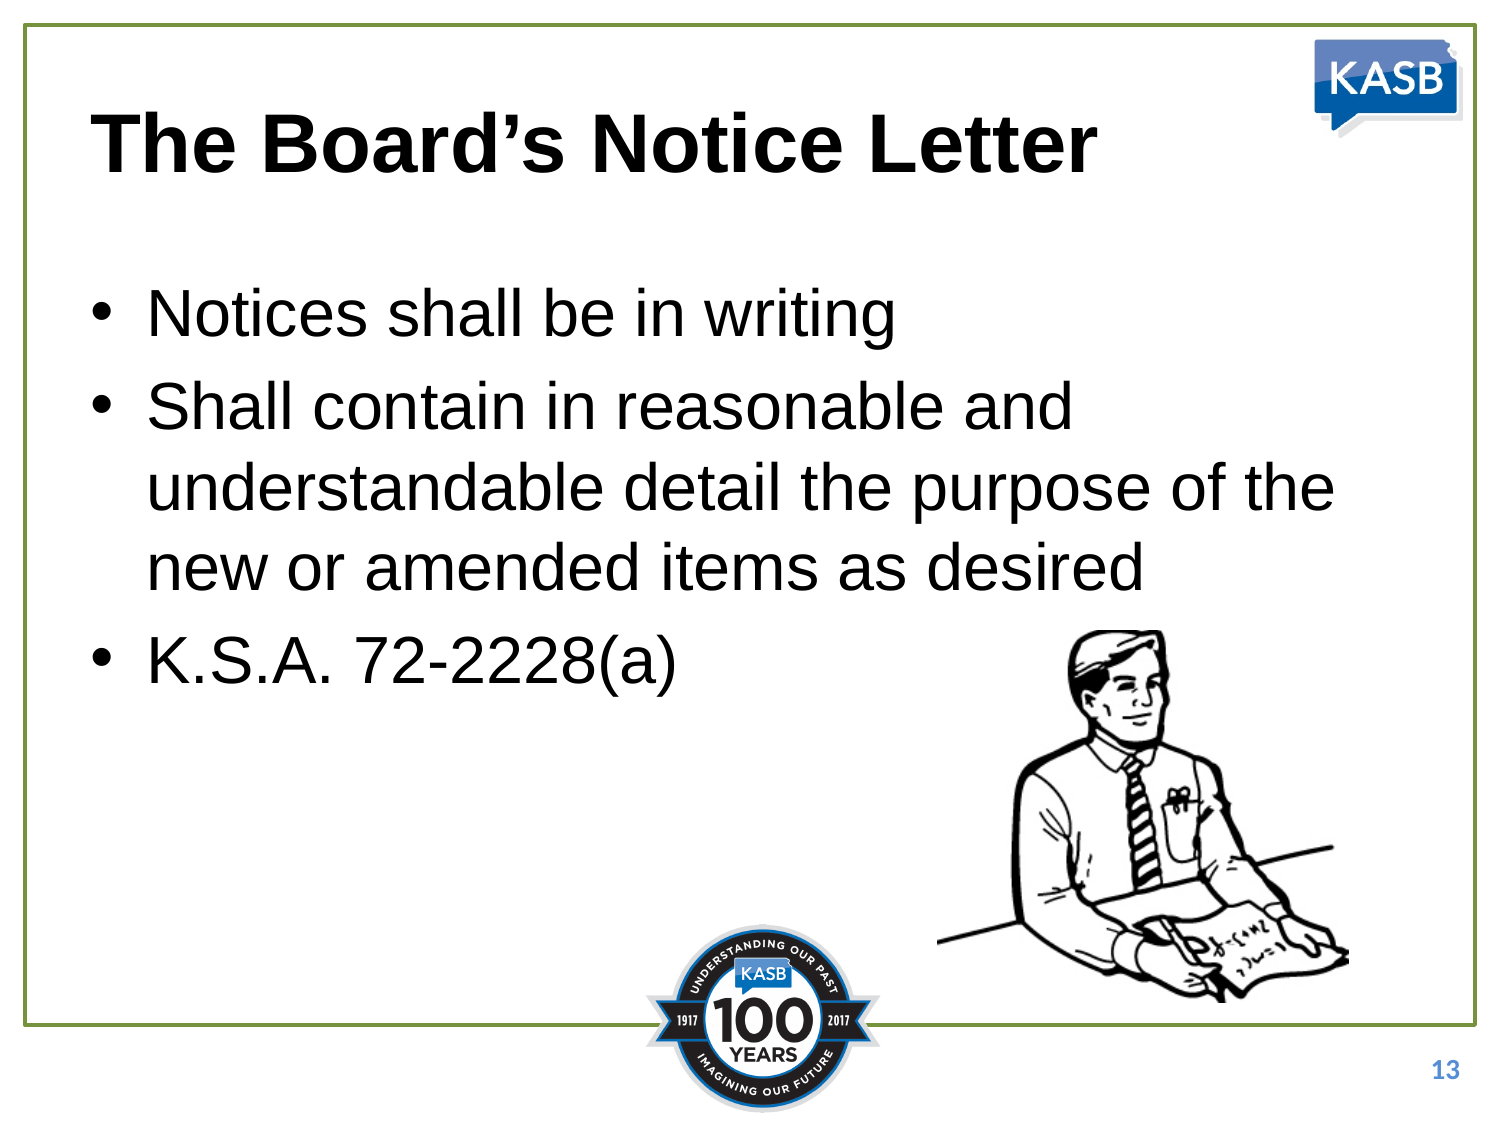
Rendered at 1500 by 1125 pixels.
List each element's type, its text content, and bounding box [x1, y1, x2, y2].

picture [937, 630, 1349, 1004]
title The Board’s Notice Letter [75, 45, 1275, 233]
picture [1312, 37, 1463, 138]
picture [645, 1005, 881, 1113]
list Notices shall be in writing Shall contain in reasonable and understandable detail the purpose of the new or amended items as desired K.S.A. 72-2228(a) [75, 262, 1425, 1005]
slide_number 13 [1125, 1042, 1475, 1103]
